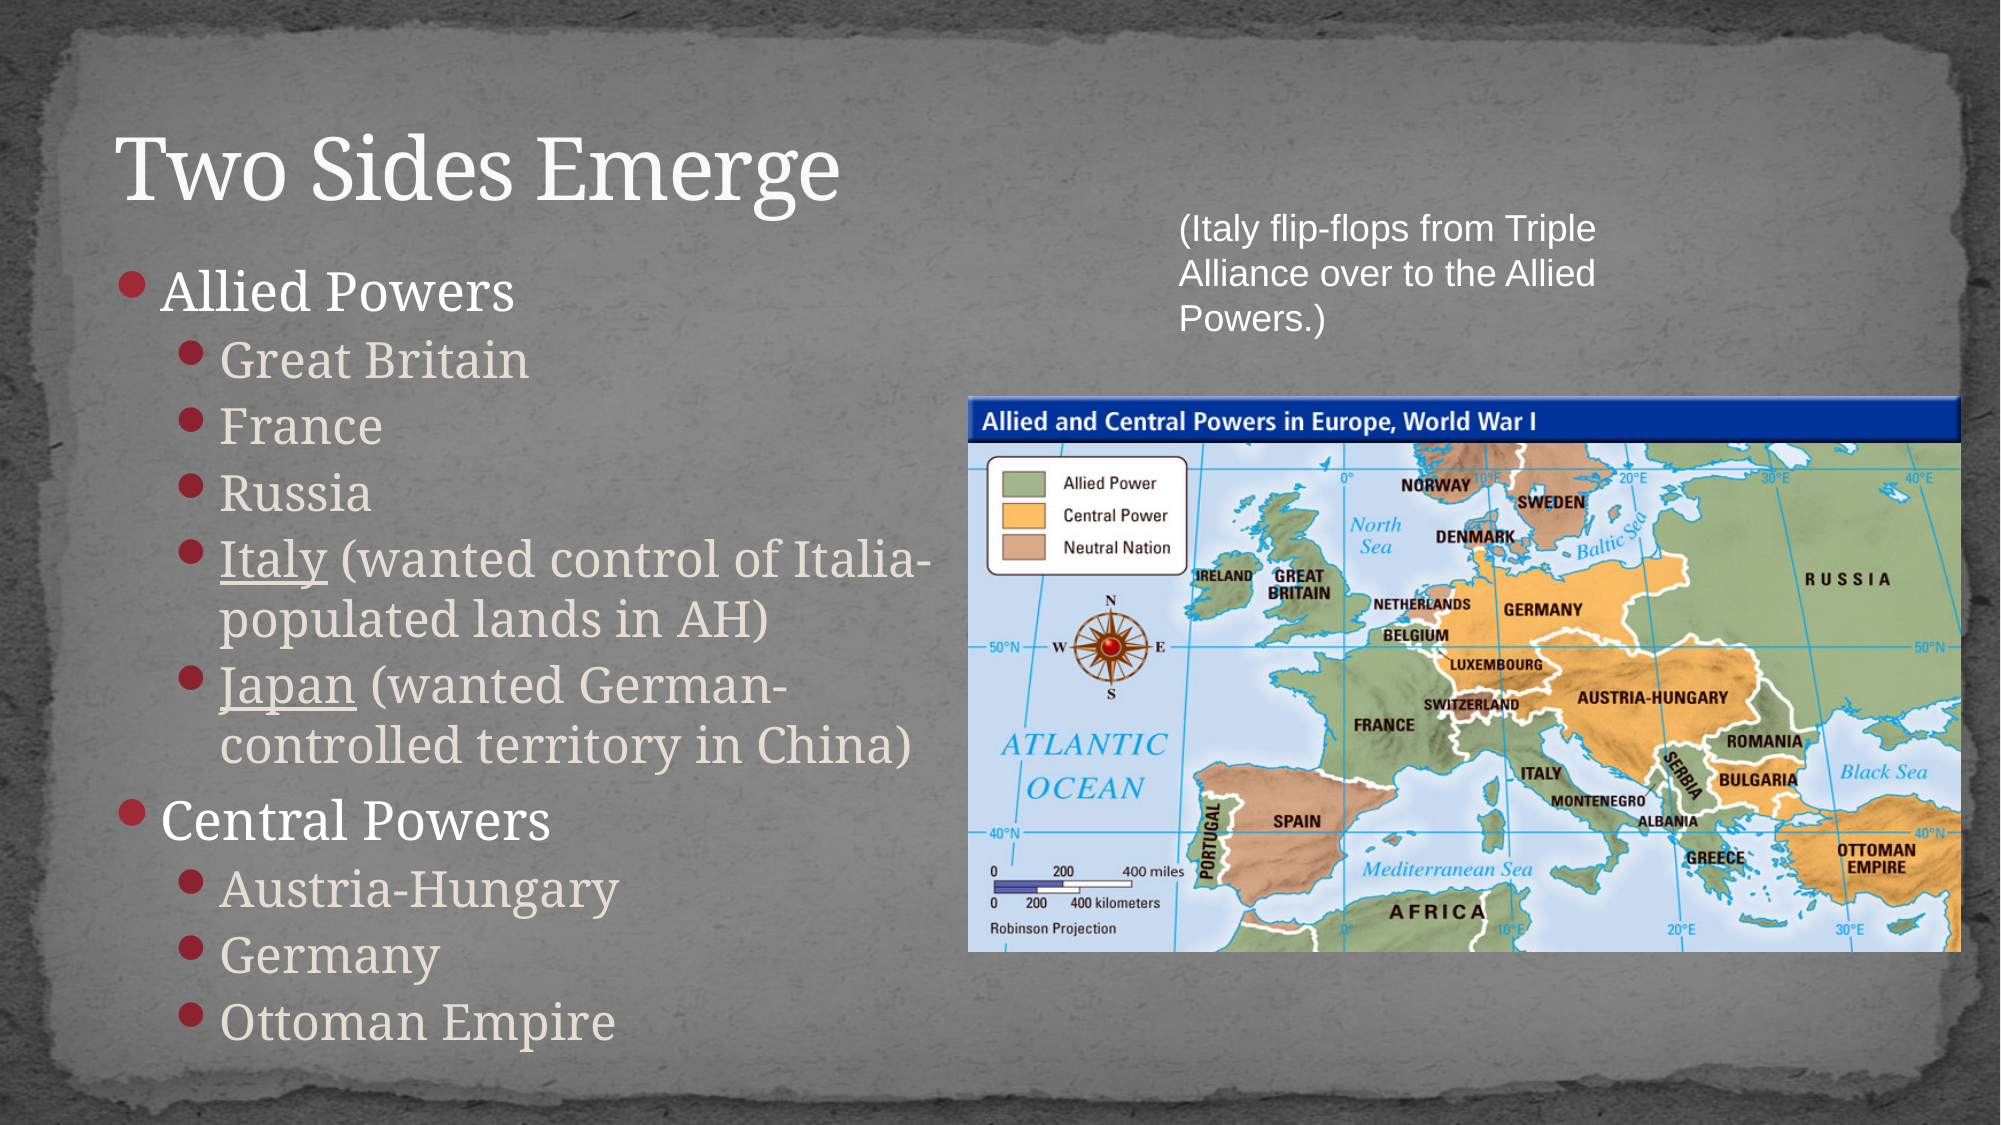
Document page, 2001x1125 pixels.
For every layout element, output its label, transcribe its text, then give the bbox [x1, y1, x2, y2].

text_box (Italy flip-flops from Triple Alliance over to the Allied Powers.) [1163, 196, 1698, 347]
title Two Sides Emerge [99, 24, 1900, 225]
list Allied Powers Great Britain France Russia Italy (wanted control of Italia-populated lands in AH) Japan (wanted German-controlled territory in China) Central Powers Austria-Hungary Germany Ottoman Empire [99, 249, 988, 1000]
picture [0, 0, 2001, 1125]
